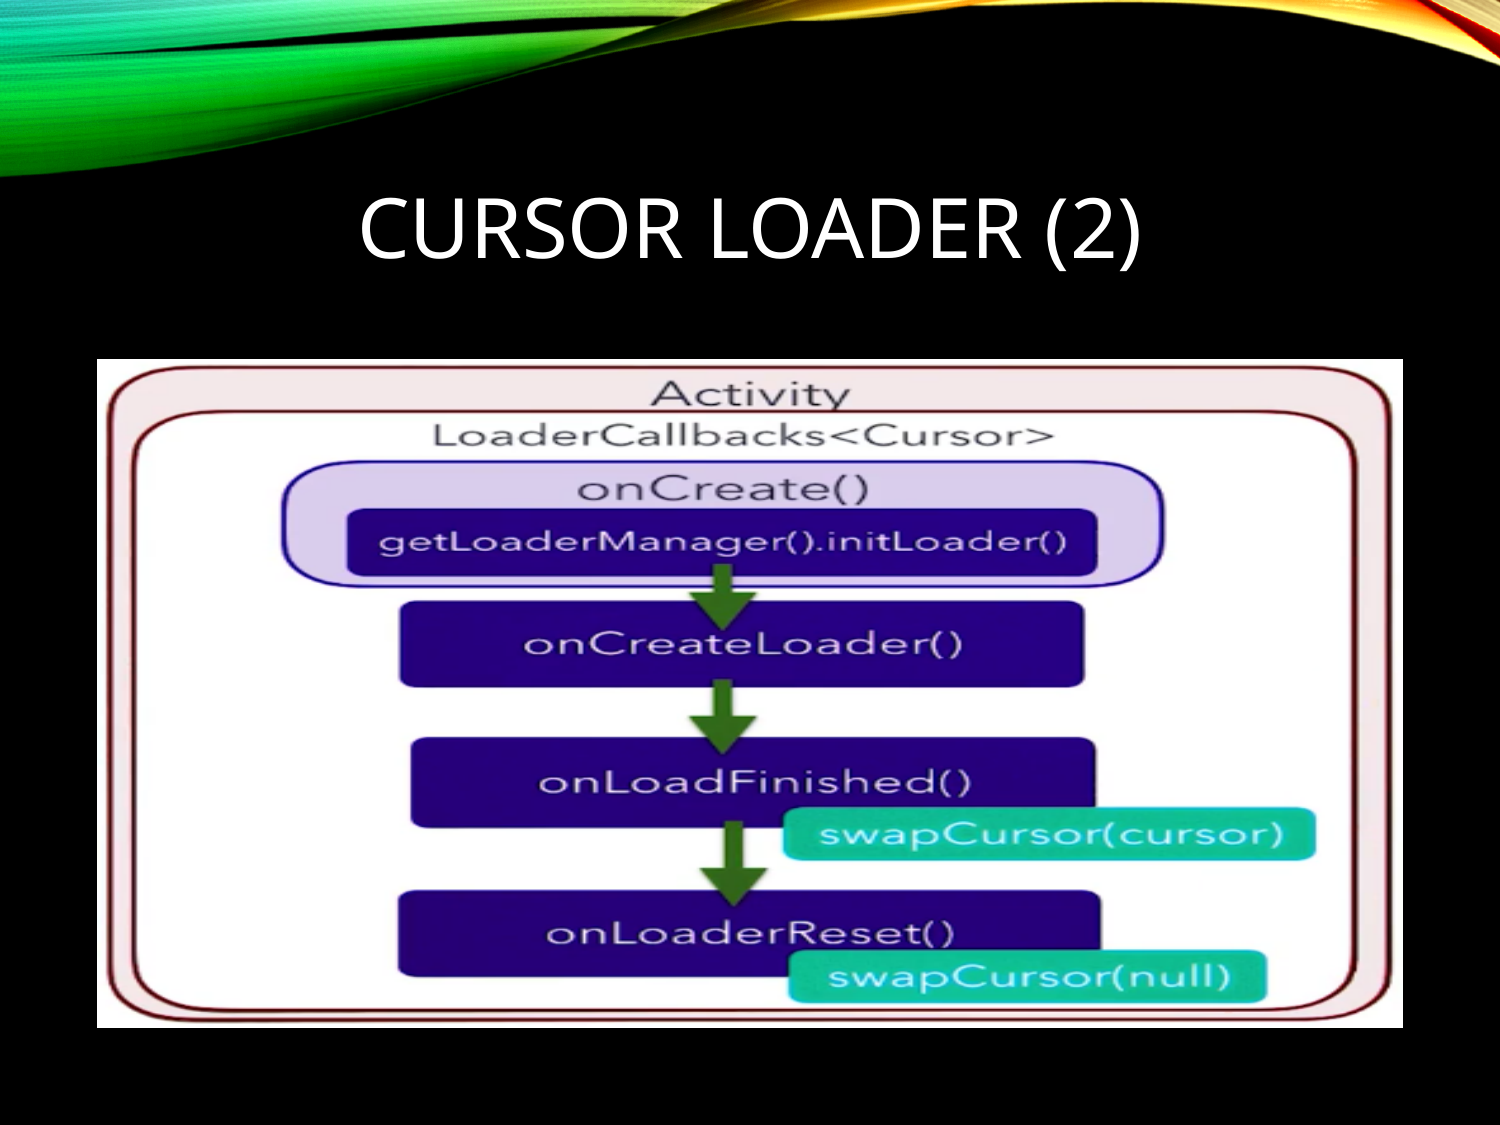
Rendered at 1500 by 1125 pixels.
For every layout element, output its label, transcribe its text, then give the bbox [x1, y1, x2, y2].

title Cursor Loader (2) [97, 125, 1403, 338]
picture [97, 359, 1403, 1028]
picture [0, 0, 1500, 178]
